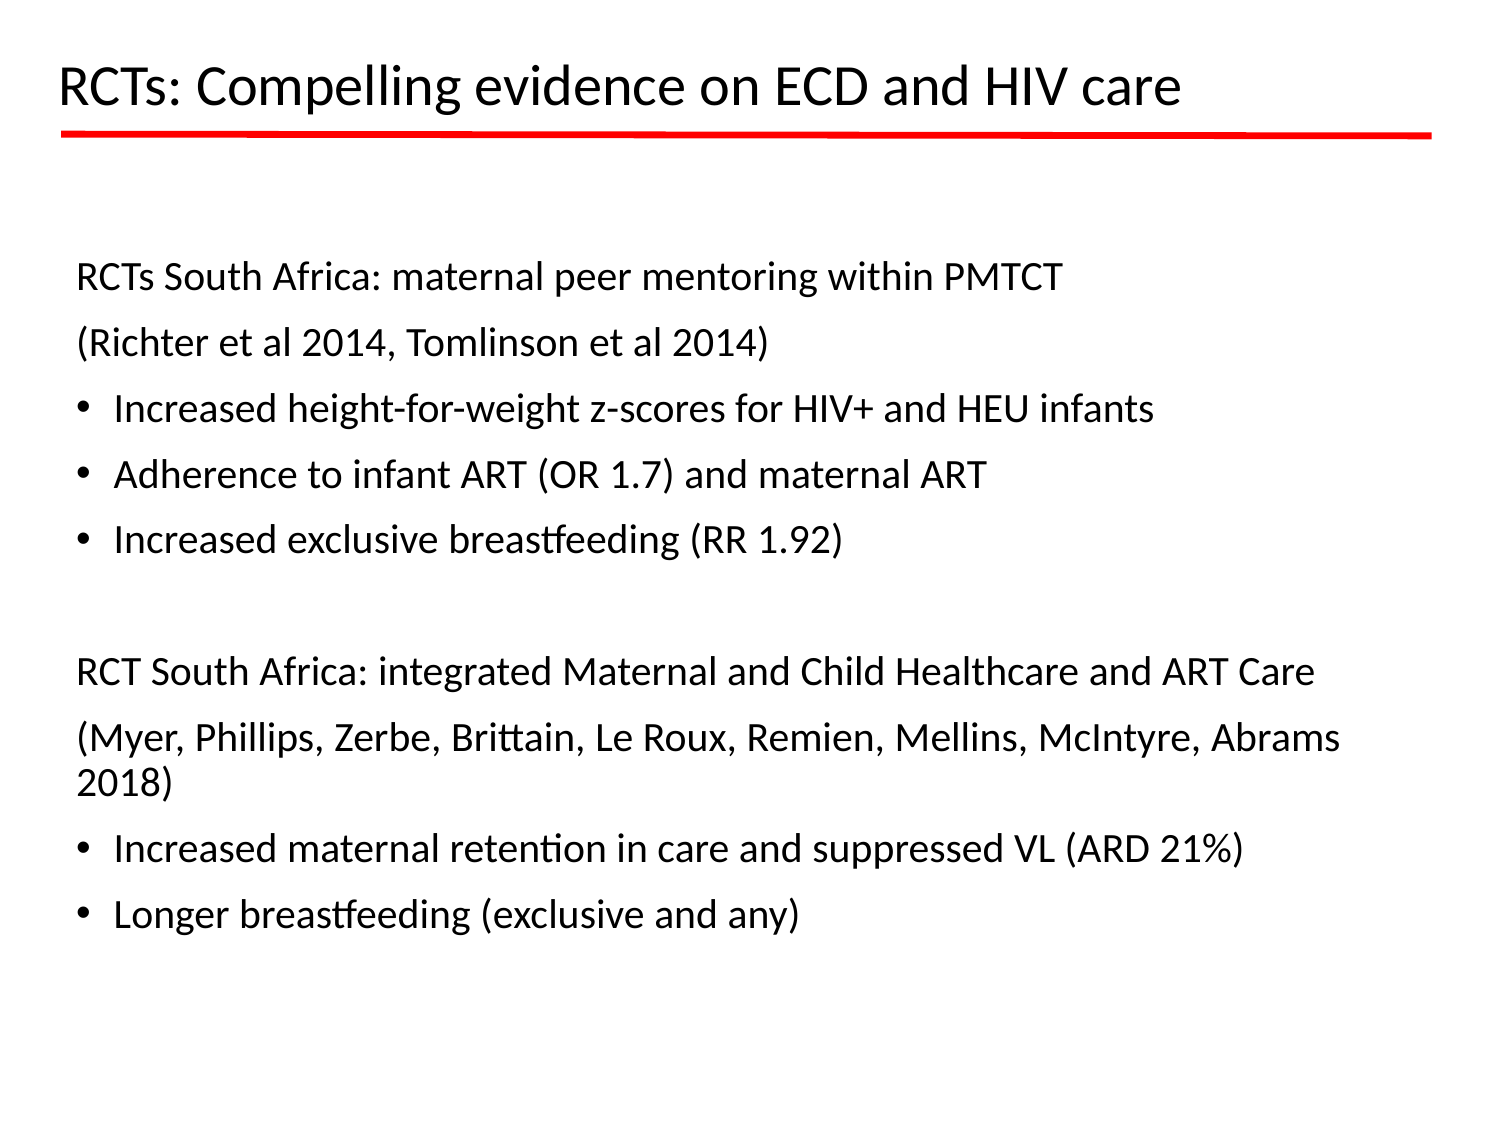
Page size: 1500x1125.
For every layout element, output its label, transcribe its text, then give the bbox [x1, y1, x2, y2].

text_box RCTs: Compelling evidence on ECD and HIV care [43, 39, 1500, 125]
list RCTs South Africa: maternal peer mentoring within PMTCT (Richter et al 2014, Tomlinson et al 2014) Increased height-for-weight z-scores for HIV+ and HEU infants Adherence to infant ART (OR 1.7) and maternal ART Increased exclusive breastfeeding (RR 1.92) RCT South Africa: integrated Maternal and Child Healthcare and ART Care (Myer, Phillips, Zerbe, Brittain, Le Roux, Remien, Mellins, McIntyre, Abrams 2018) Increased maternal retention in care and suppressed VL (ARD 21%) Longer breastfeeding (exclusive and any) [61, 246, 1432, 1000]
